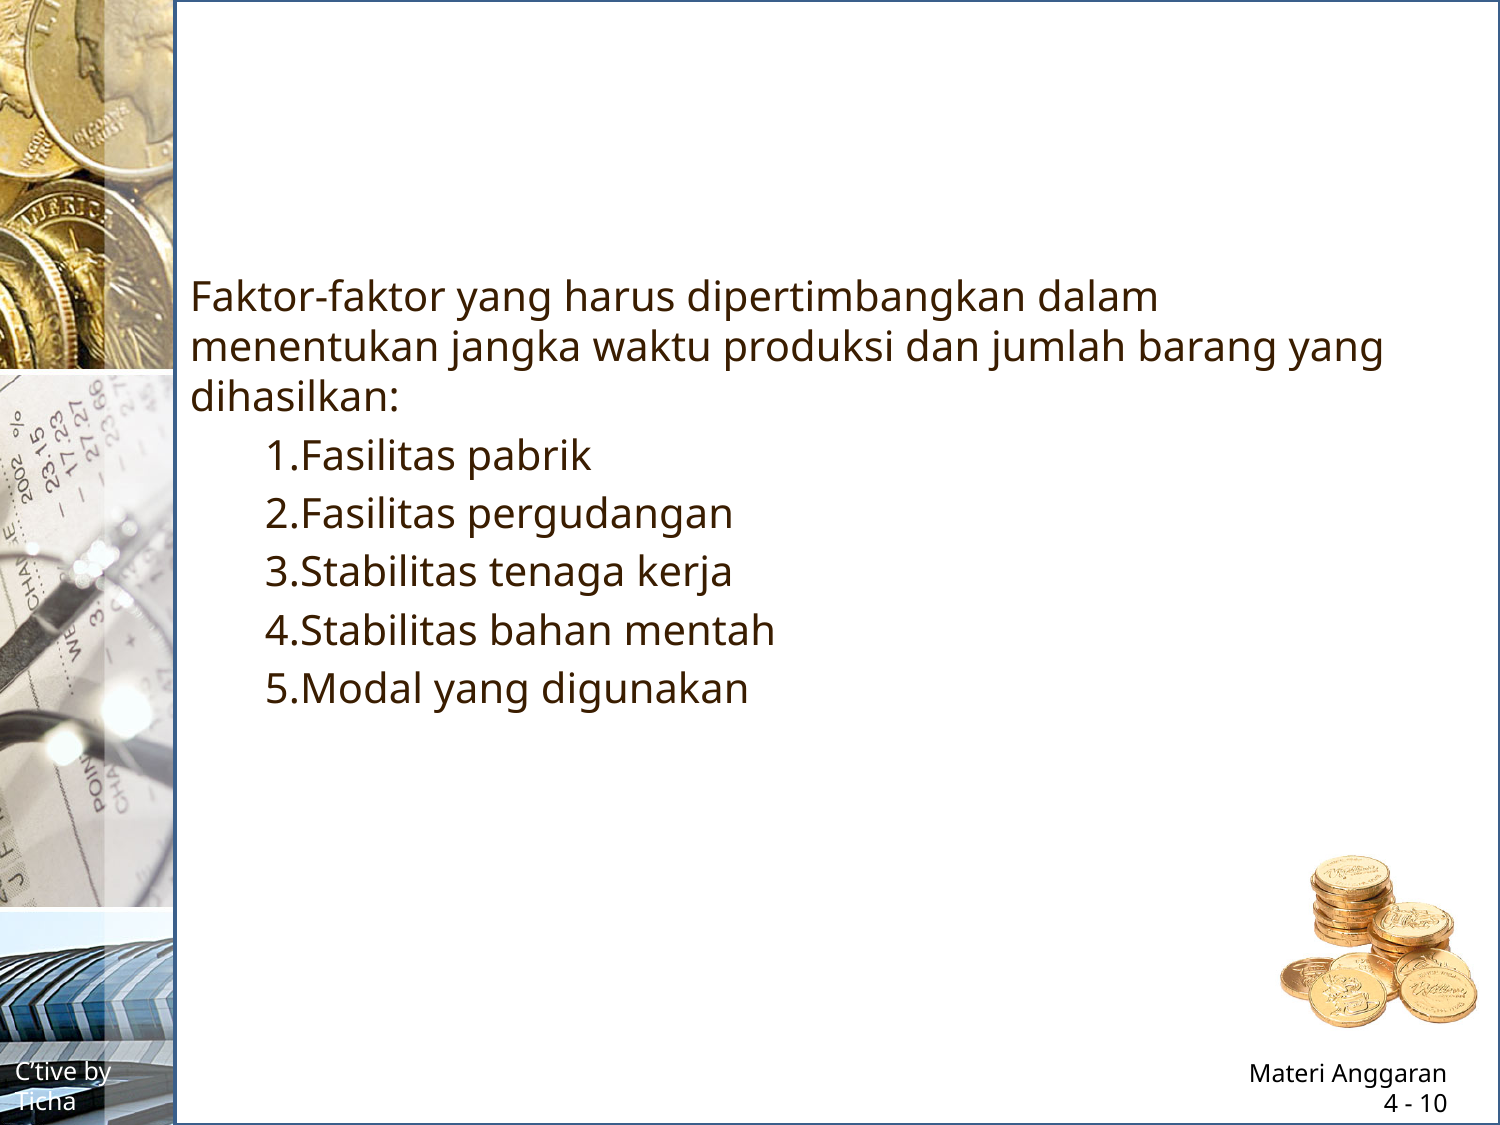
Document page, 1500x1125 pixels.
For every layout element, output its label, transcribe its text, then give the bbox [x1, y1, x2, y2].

picture [1275, 837, 1482, 1044]
picture [0, 0, 173, 1125]
list Faktor-faktor yang harus dipertimbangkan dalam menentukan jangka waktu produksi dan jumlah barang yang dihasilkan: 1.Fasilitas pabrik 2.Fasilitas pergudangan 3.Stabilitas tenaga kerja 4.Stabilitas bahan mentah 5.Modal yang digunakan [174, 262, 1425, 1005]
